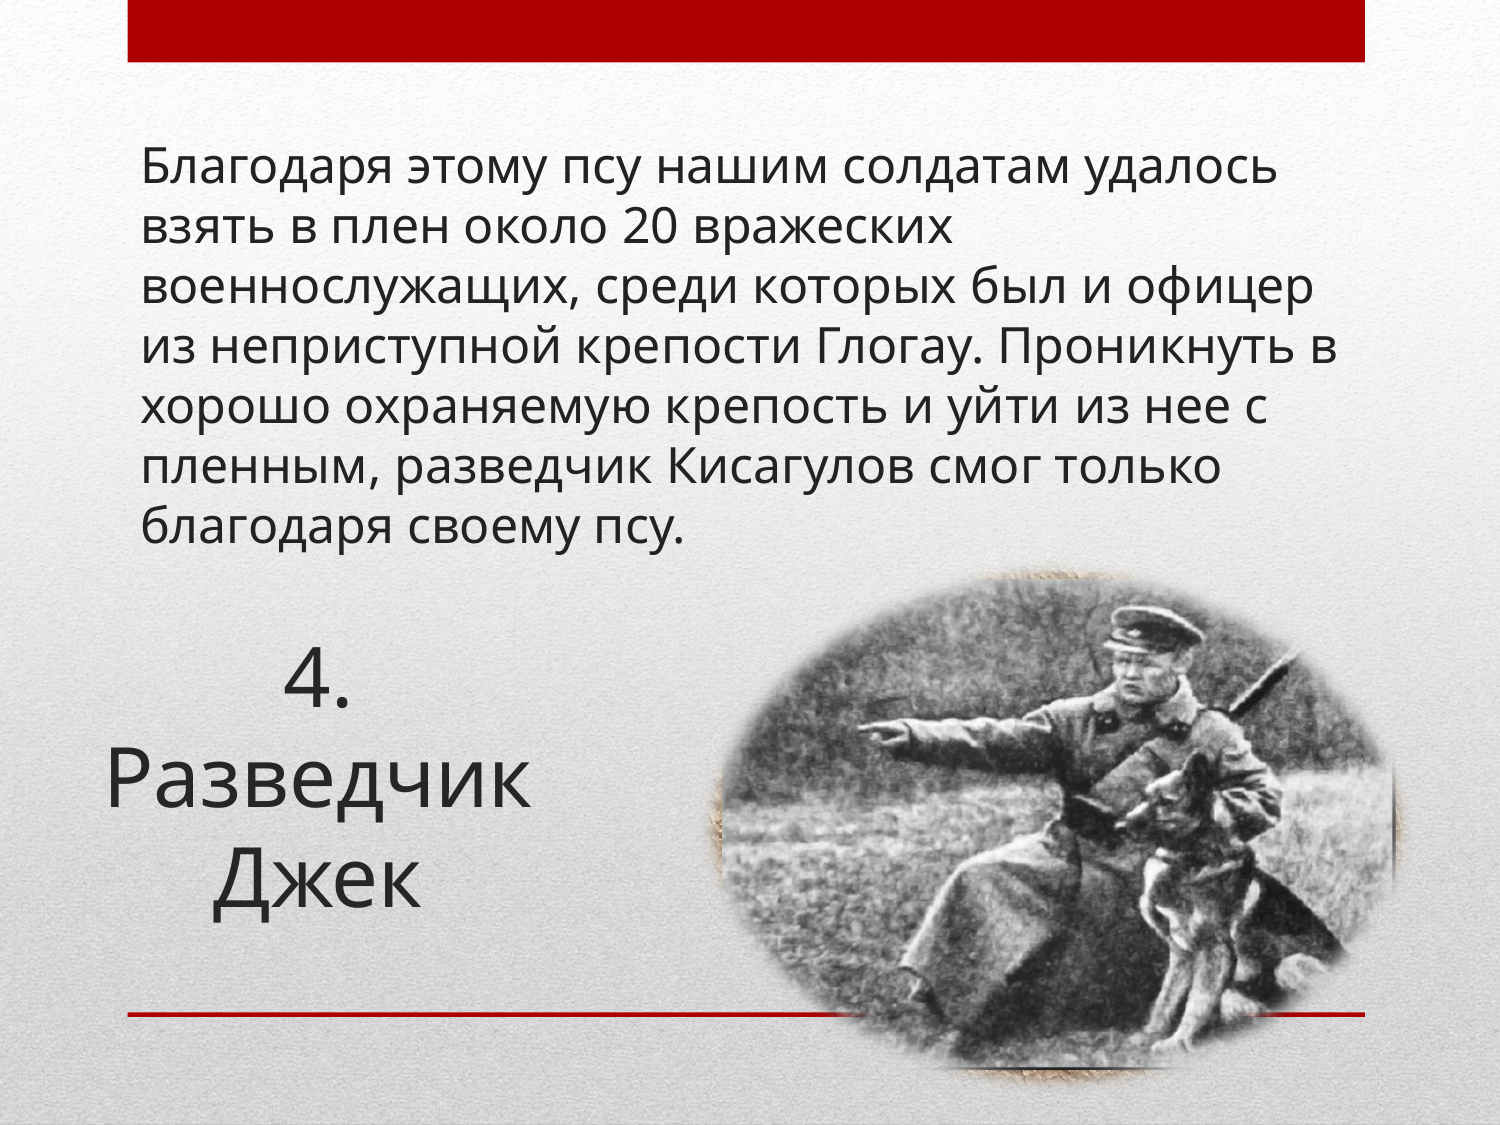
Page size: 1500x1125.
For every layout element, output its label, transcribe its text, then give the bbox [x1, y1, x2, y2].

title 4. Разведчик Джек [64, 668, 572, 932]
list Благодаря этому псу нашим солдатам удалось взять в плен около 20 вражеских военнослужащих, среди которых был и офицер из неприступной крепости Глогау. Проникнуть в хорошо охраняемую крепость и уйти из нее с пленным, разведчик Кисагулов смог только благодаря своему псу. [125, 112, 1363, 575]
picture [695, 557, 1415, 1098]
